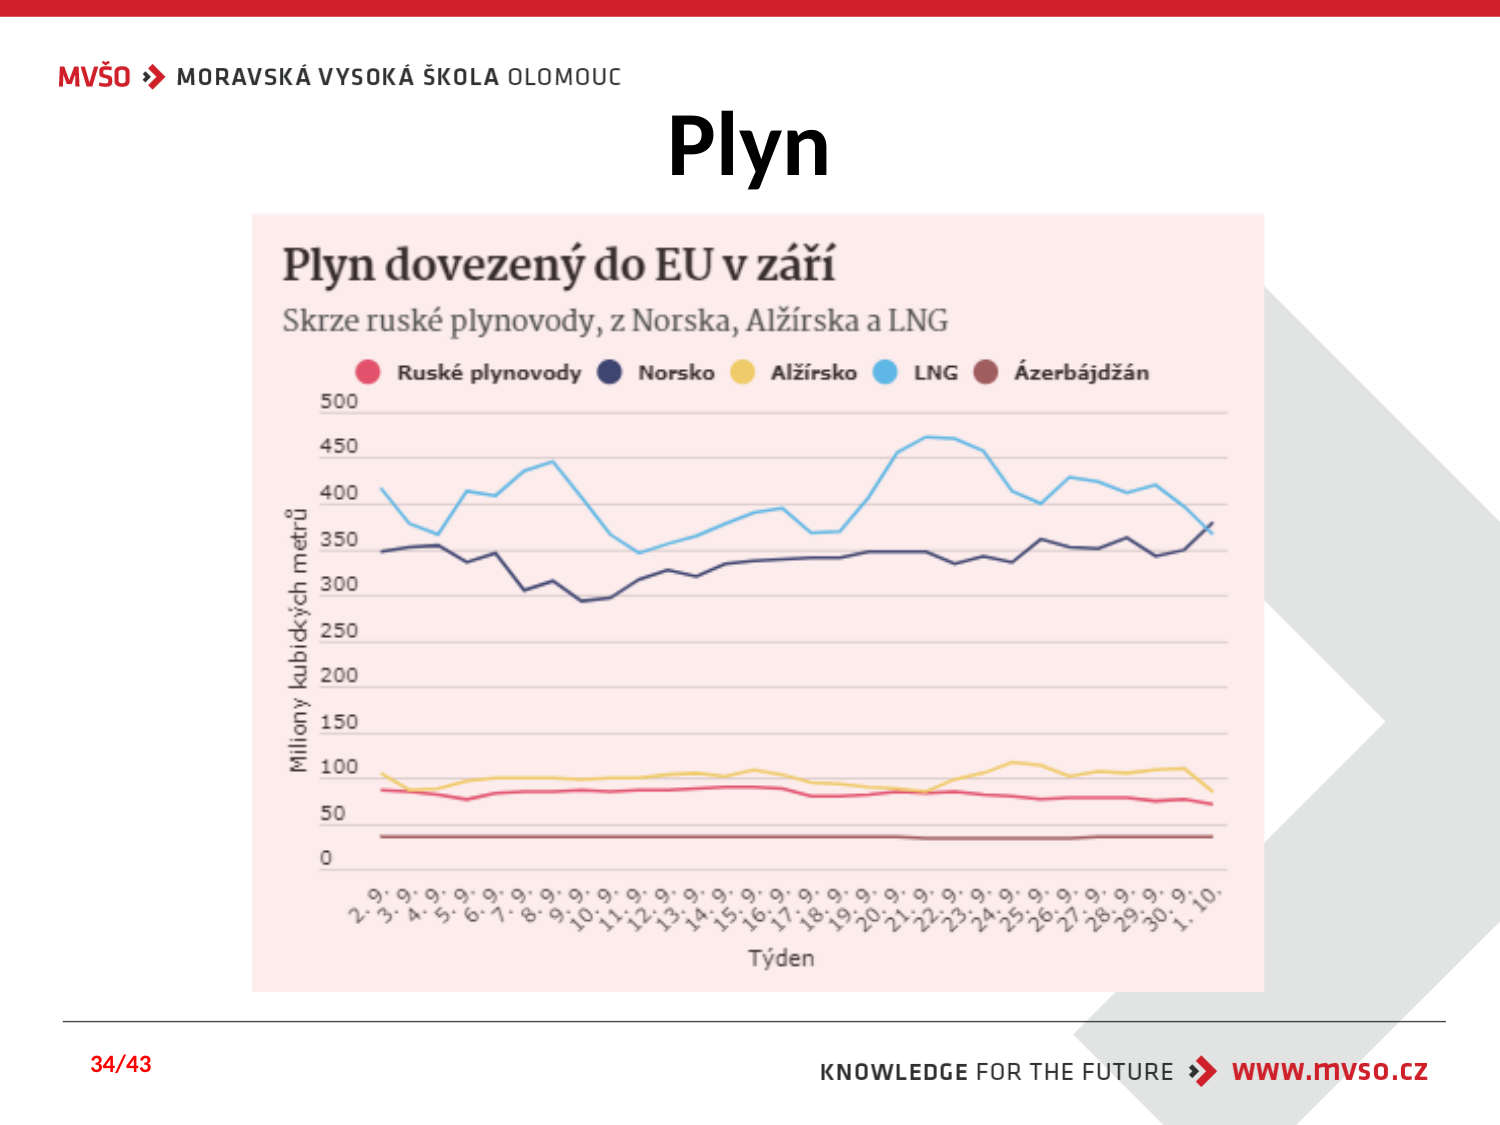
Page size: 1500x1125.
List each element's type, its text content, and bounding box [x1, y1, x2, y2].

picture [0, 0, 1500, 1125]
title Plyn [75, 45, 1425, 233]
text_box 34/43 [74, 1040, 213, 1085]
